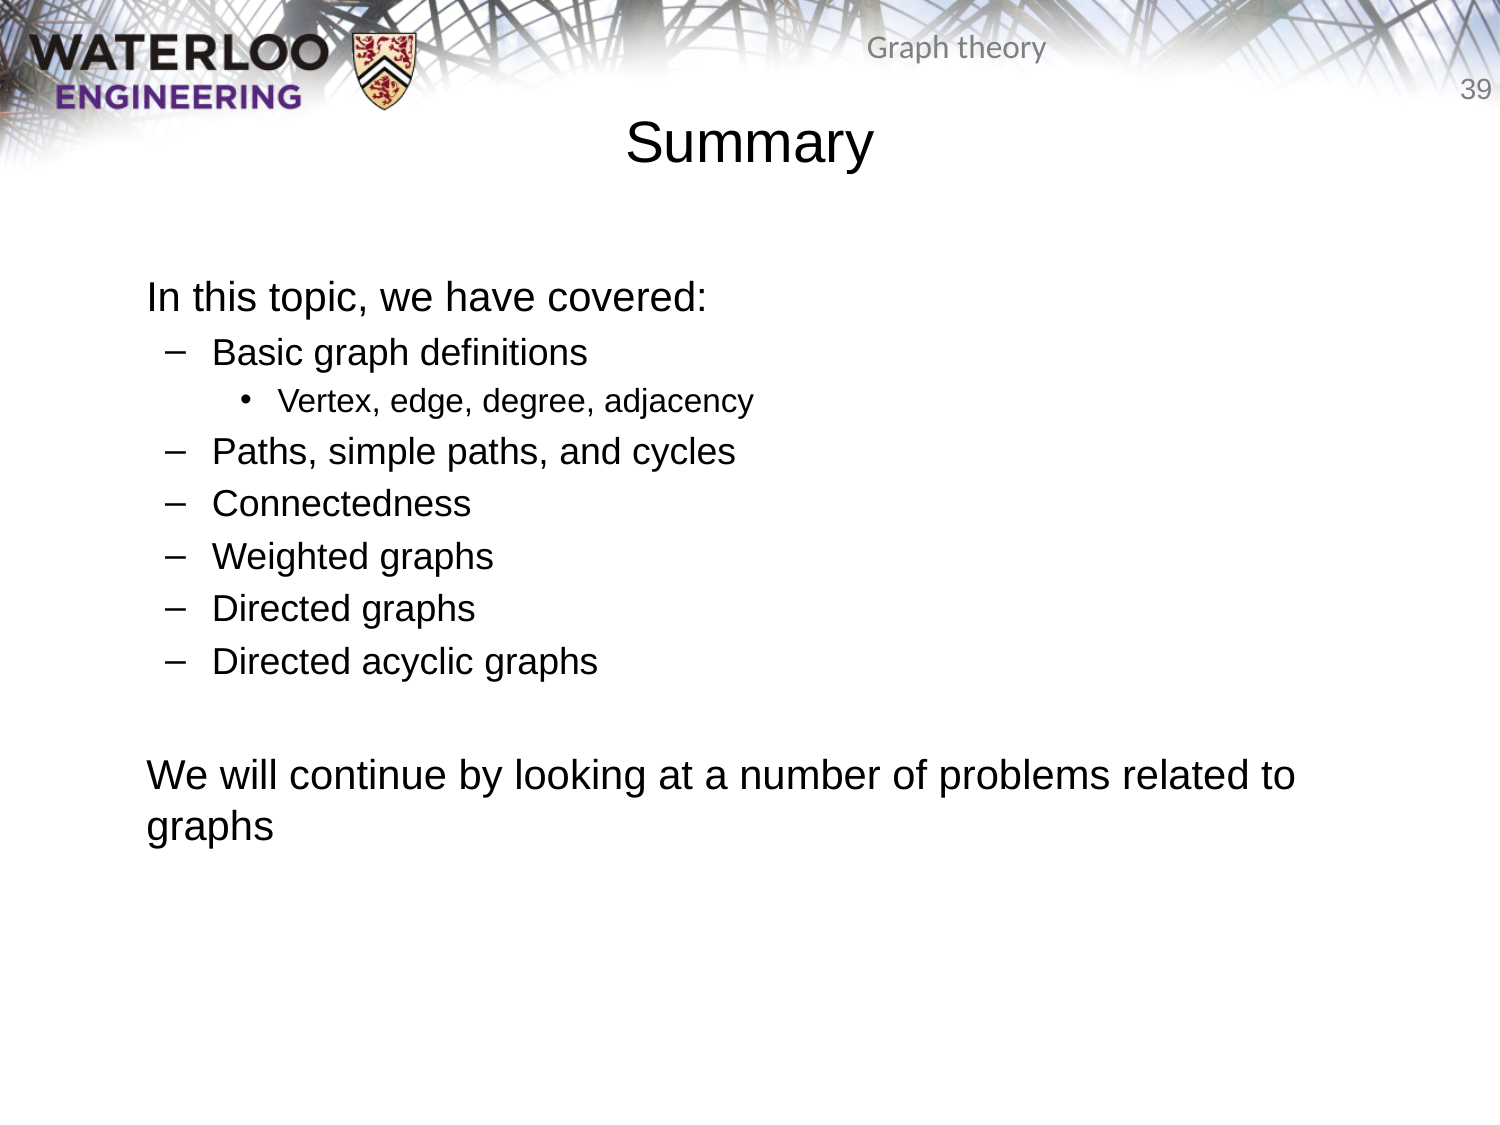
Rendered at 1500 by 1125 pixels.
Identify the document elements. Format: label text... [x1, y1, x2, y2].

picture [0, 0, 1500, 1125]
title Summary [74, 44, 1426, 233]
list In this topic, we have covered: Basic graph definitions Vertex, edge, degree, adjacency Paths, simple paths, and cycles Connectedness Weighted graphs Directed graphs Directed acyclic graphs We will continue by looking at a number of problems related to graphs [74, 262, 1426, 1006]
